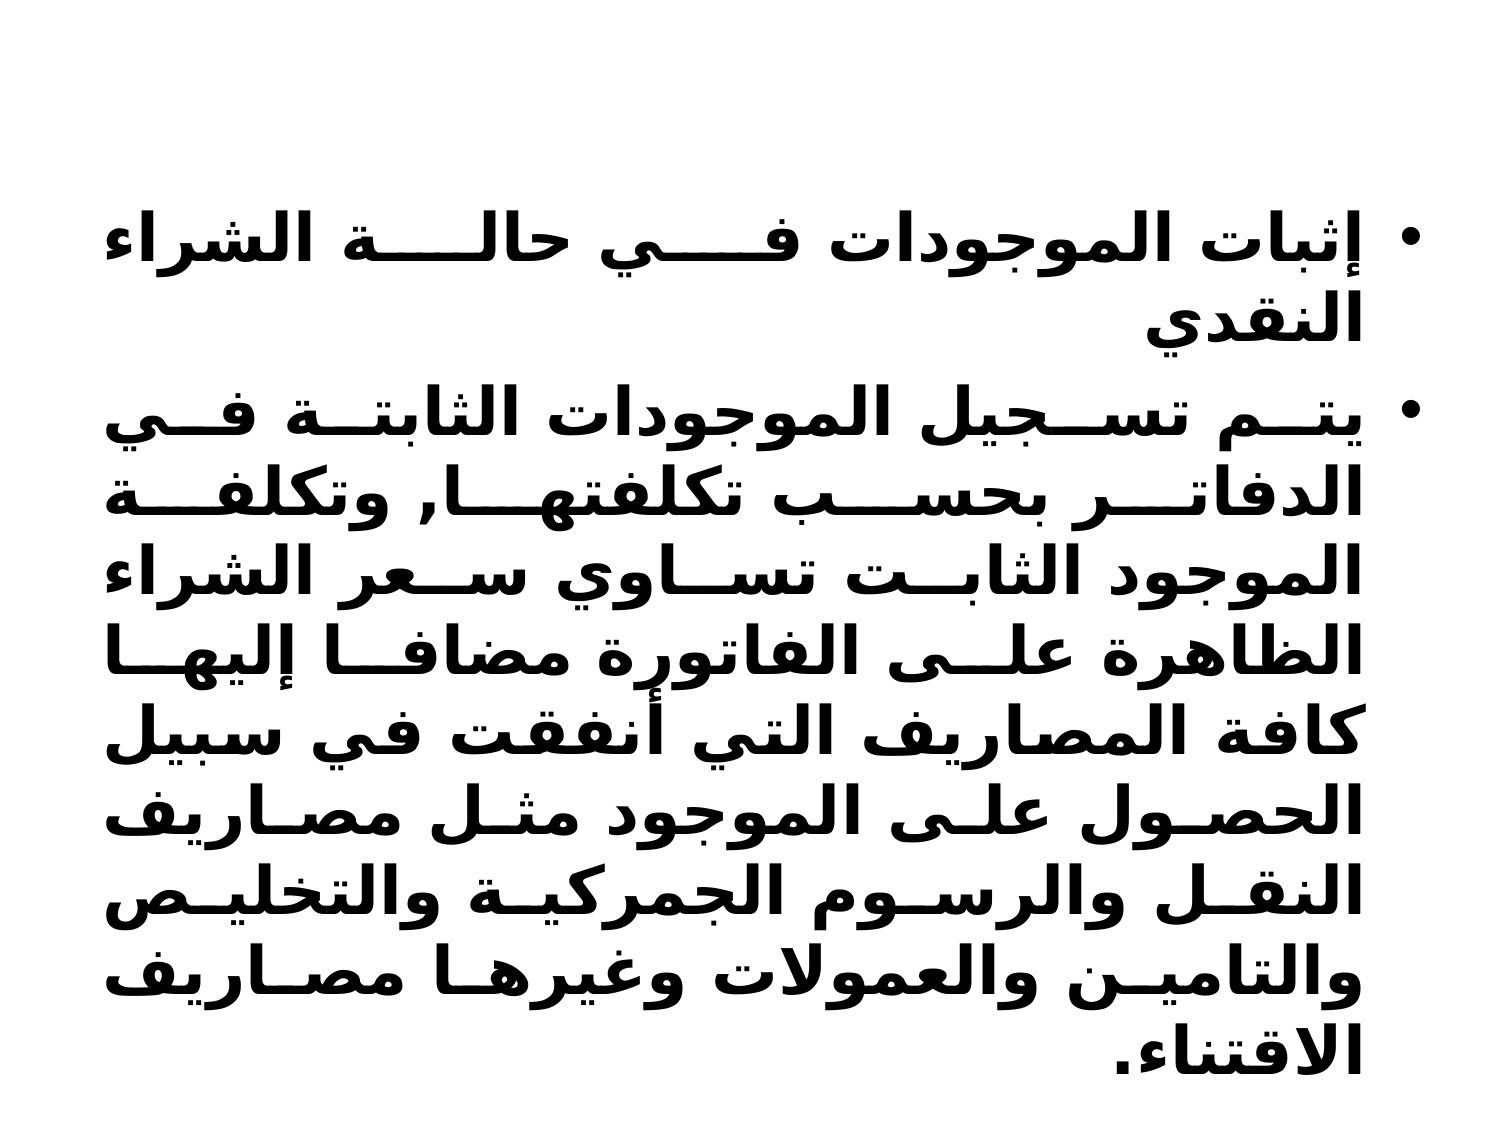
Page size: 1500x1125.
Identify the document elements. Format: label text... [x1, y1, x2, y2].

list إثبات الموجودات في حالة الشراء النقدي يتم تسجيل الموجودات الثابتة في الدفاتر بحسب تكلفتها, وتكلفة الموجود الثابت تساوي سعر الشراء الظاهرة على الفاتورة مضافا إليها كافة المصاريف التي أنفقت في سبيل الحصول على الموجود مثل مصاريف النقل والرسوم الجمركية والتخليص والتامين والعمولات وغيرها مصاريف الاقتناء. [87, 187, 1438, 930]
